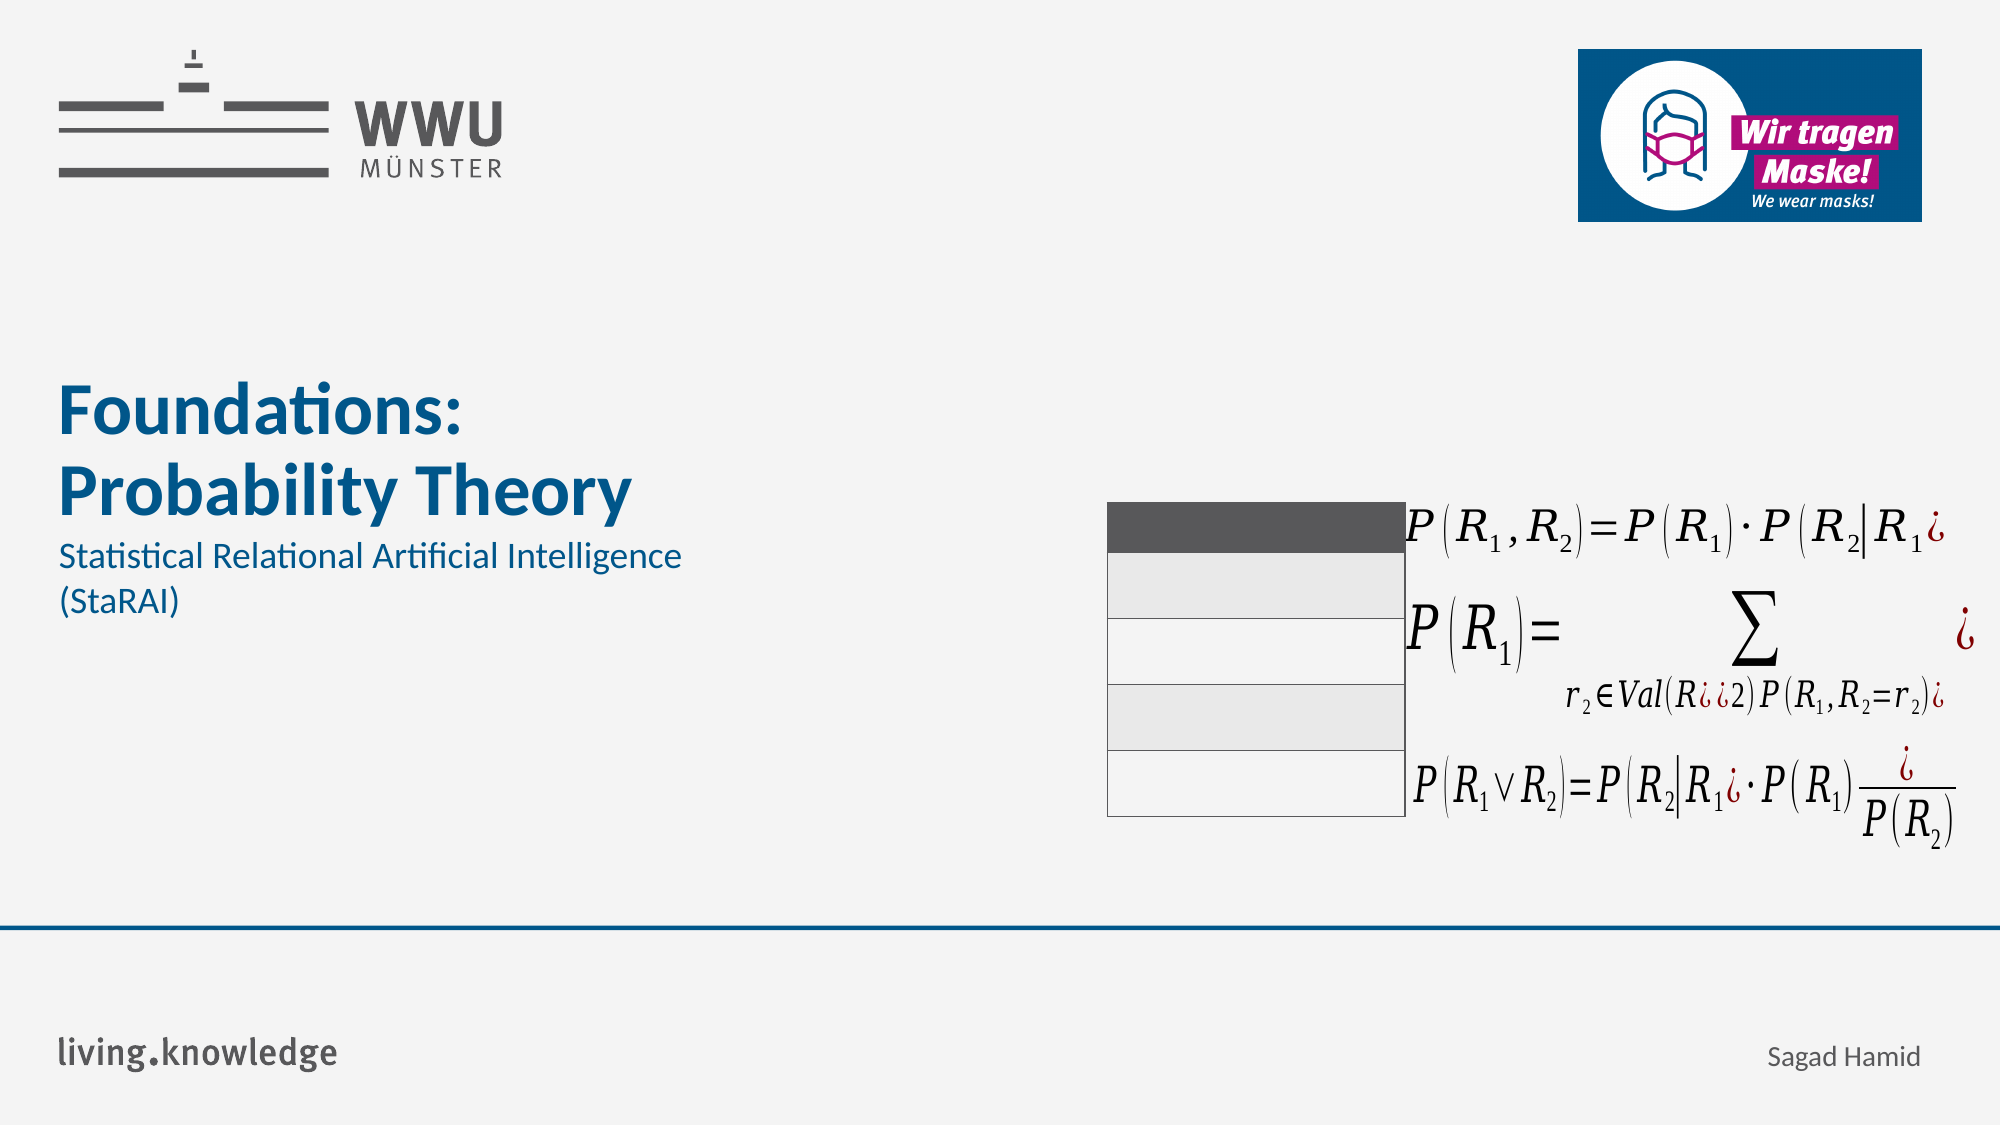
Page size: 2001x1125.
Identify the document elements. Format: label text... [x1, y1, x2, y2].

picture [1578, 49, 1922, 222]
subtitle Statistical Relational Artificial Intelligence (StaRAI) [58, 531, 1107, 679]
title Foundations: Probability Theory [58, 321, 1461, 531]
subtitle Statistical Relational Artificial Intelligence (StaRAI) [1406, 531, 1461, 679]
list Sagad Hamid [787, 995, 1922, 1073]
